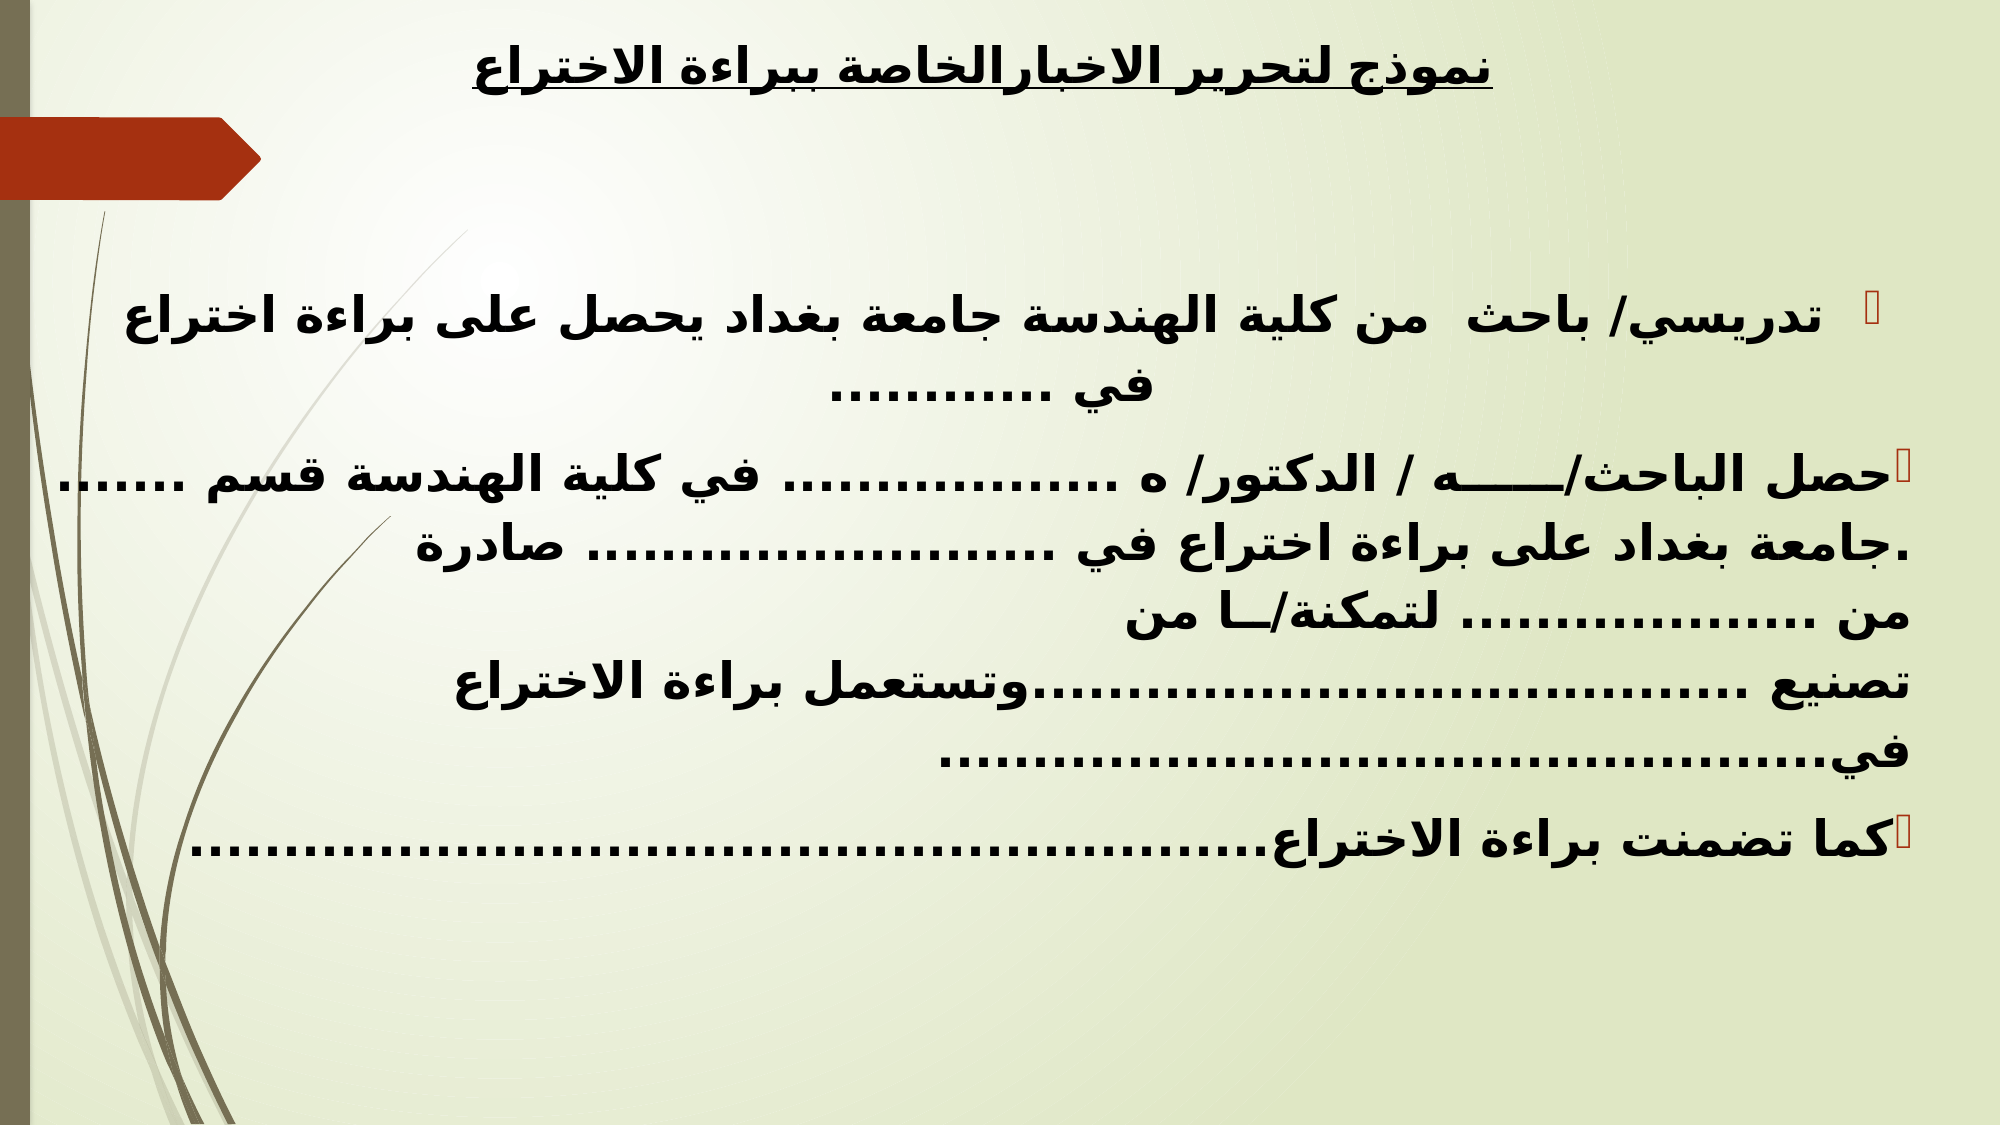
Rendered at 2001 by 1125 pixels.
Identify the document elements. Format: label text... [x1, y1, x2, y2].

list نموذج لتحرير الاخبارالخاصة ببراءة الاختراع تدريسي/ باحث من كلية الهندسة جامعة بغداد يحصل على براءة اختراع في ............ حصل الباحث/ــــــه / الدكتور/ ه .................. في كلية الهندسة قسم ....... .جامعة بغداد على براءة اختراع في ......................... صادرة من ................... لتمكنة/ــا من تصنيع ......................................وتستعمل براءة الاختراع في............................................... كما تضمنت براءة الاختراع......................................................... [37, 17, 1929, 1047]
